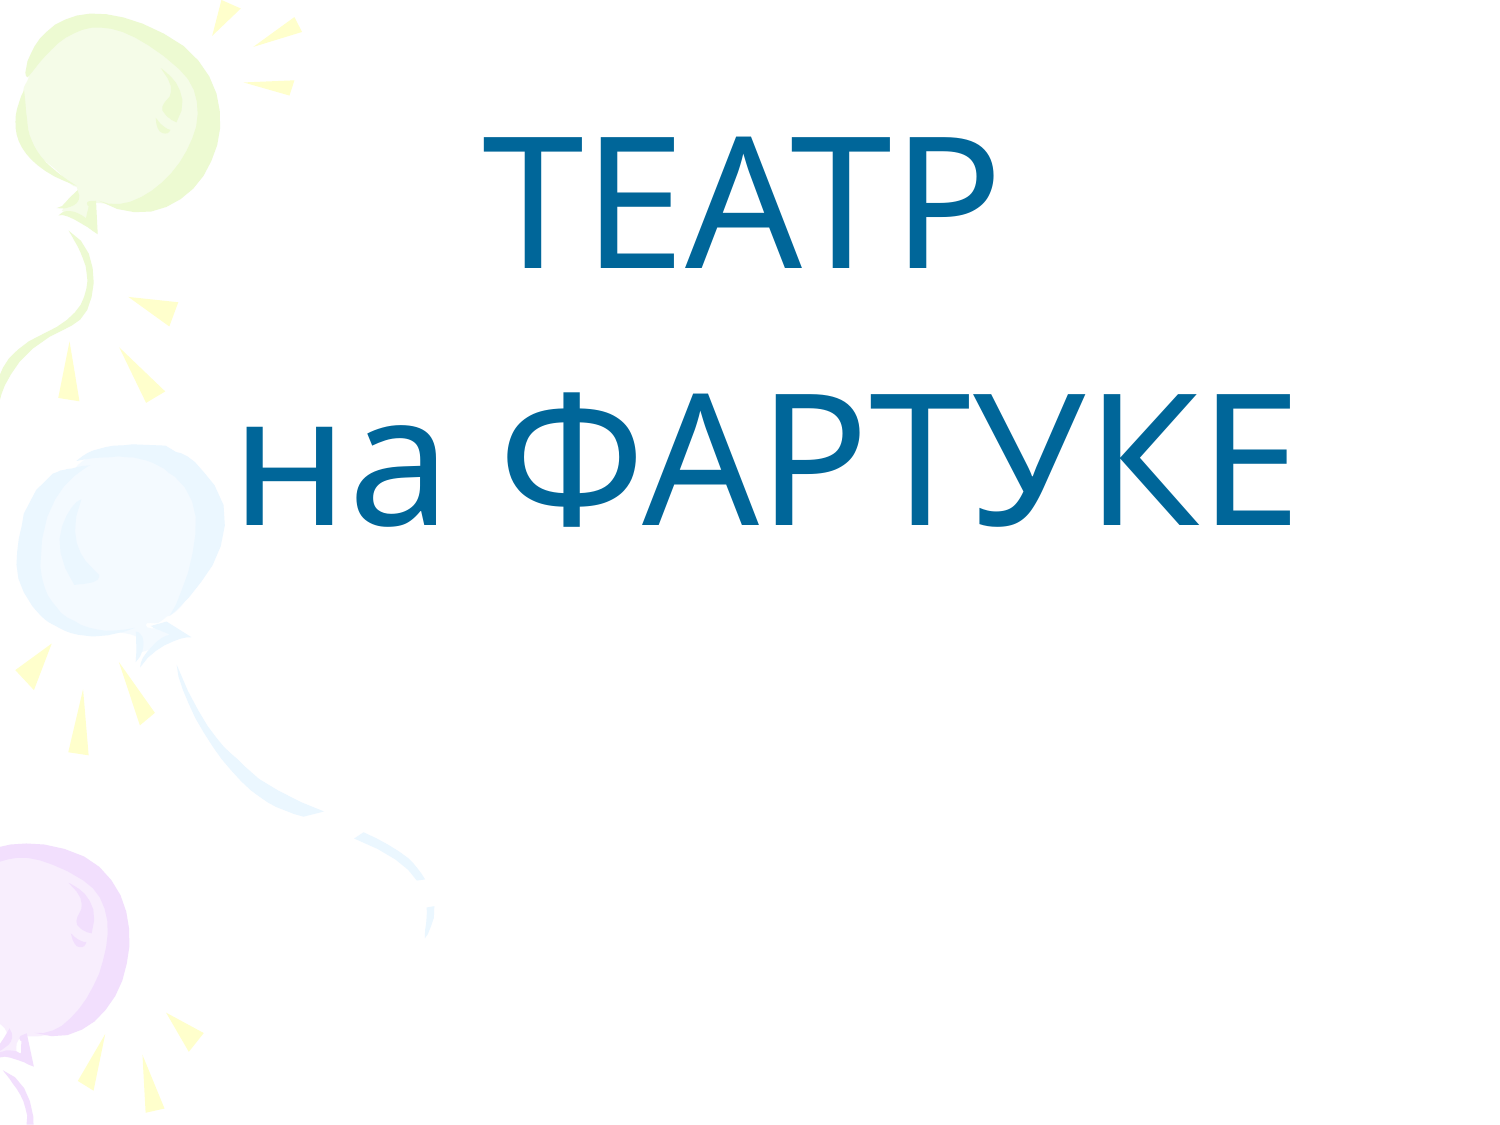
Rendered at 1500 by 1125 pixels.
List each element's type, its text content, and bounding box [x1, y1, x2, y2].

list ТЕАТР на ФАРТУКЕ [183, 78, 1350, 1005]
